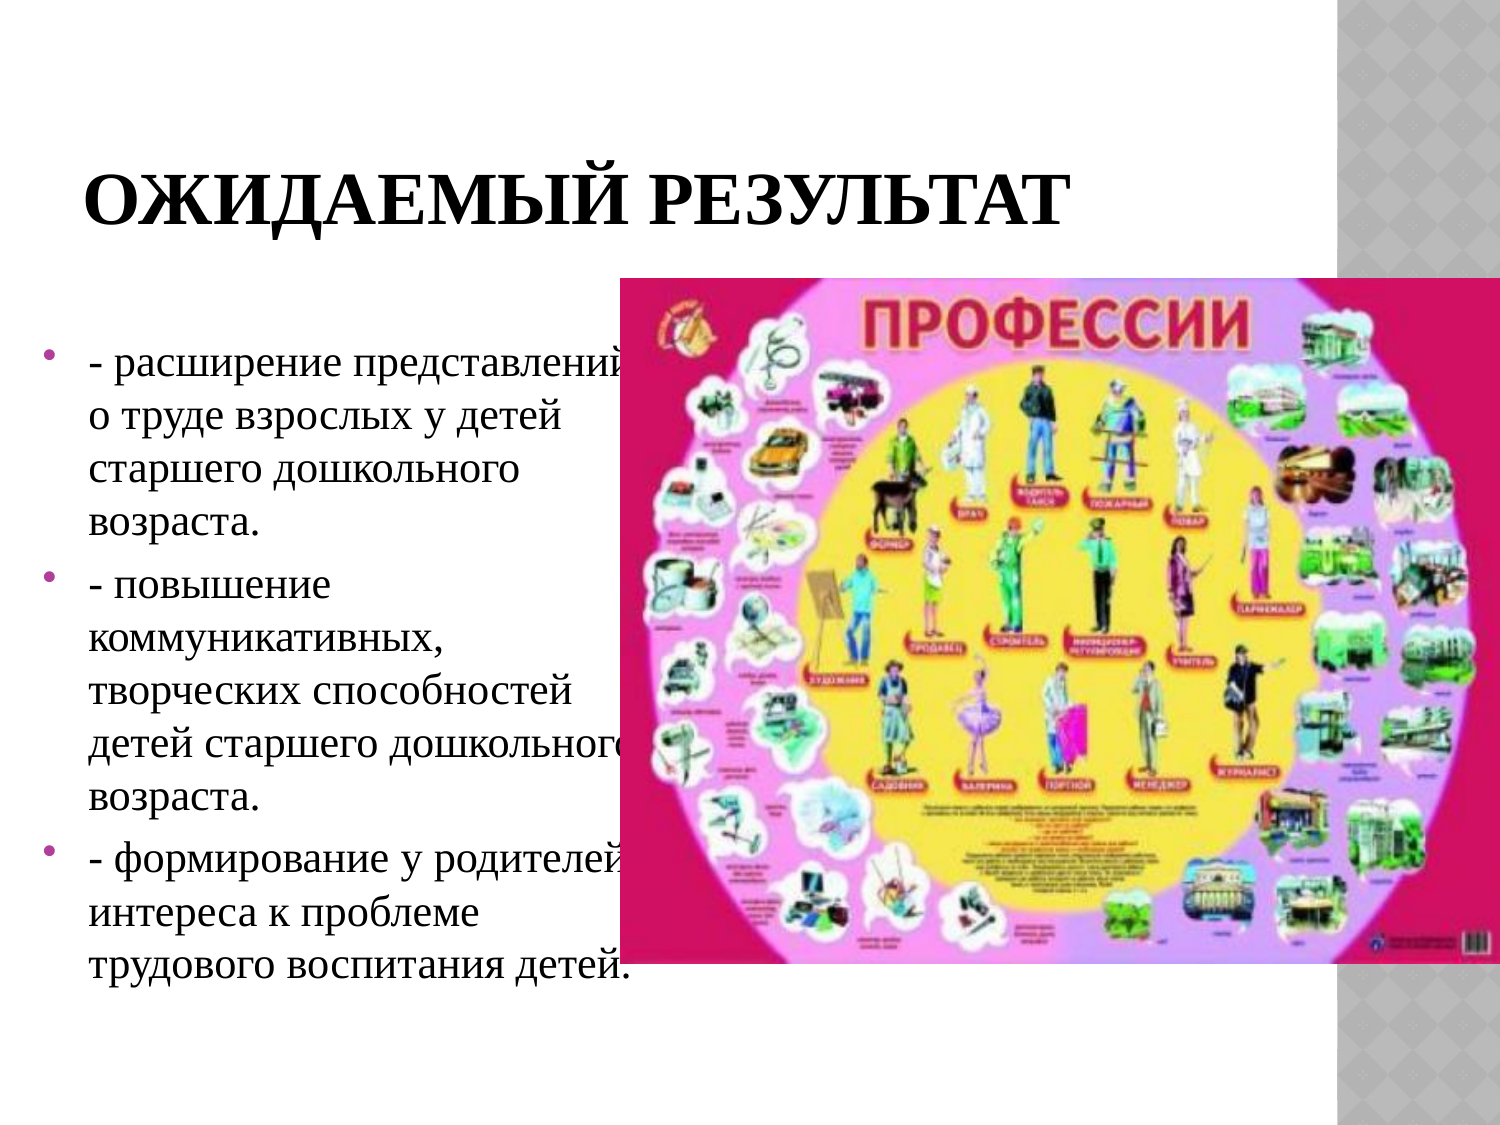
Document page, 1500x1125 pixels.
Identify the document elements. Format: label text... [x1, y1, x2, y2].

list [619, 278, 1500, 965]
title Ожидаемый результат [75, 113, 1263, 240]
list - расширение представлений о труде взрослых у детей старшего дошкольного возраста. - повышение коммуникативных, творческих способностей детей старшего дошкольного возраста. - формирование у родителей интереса к проблеме трудового воспитания детей. [29, 262, 653, 1005]
